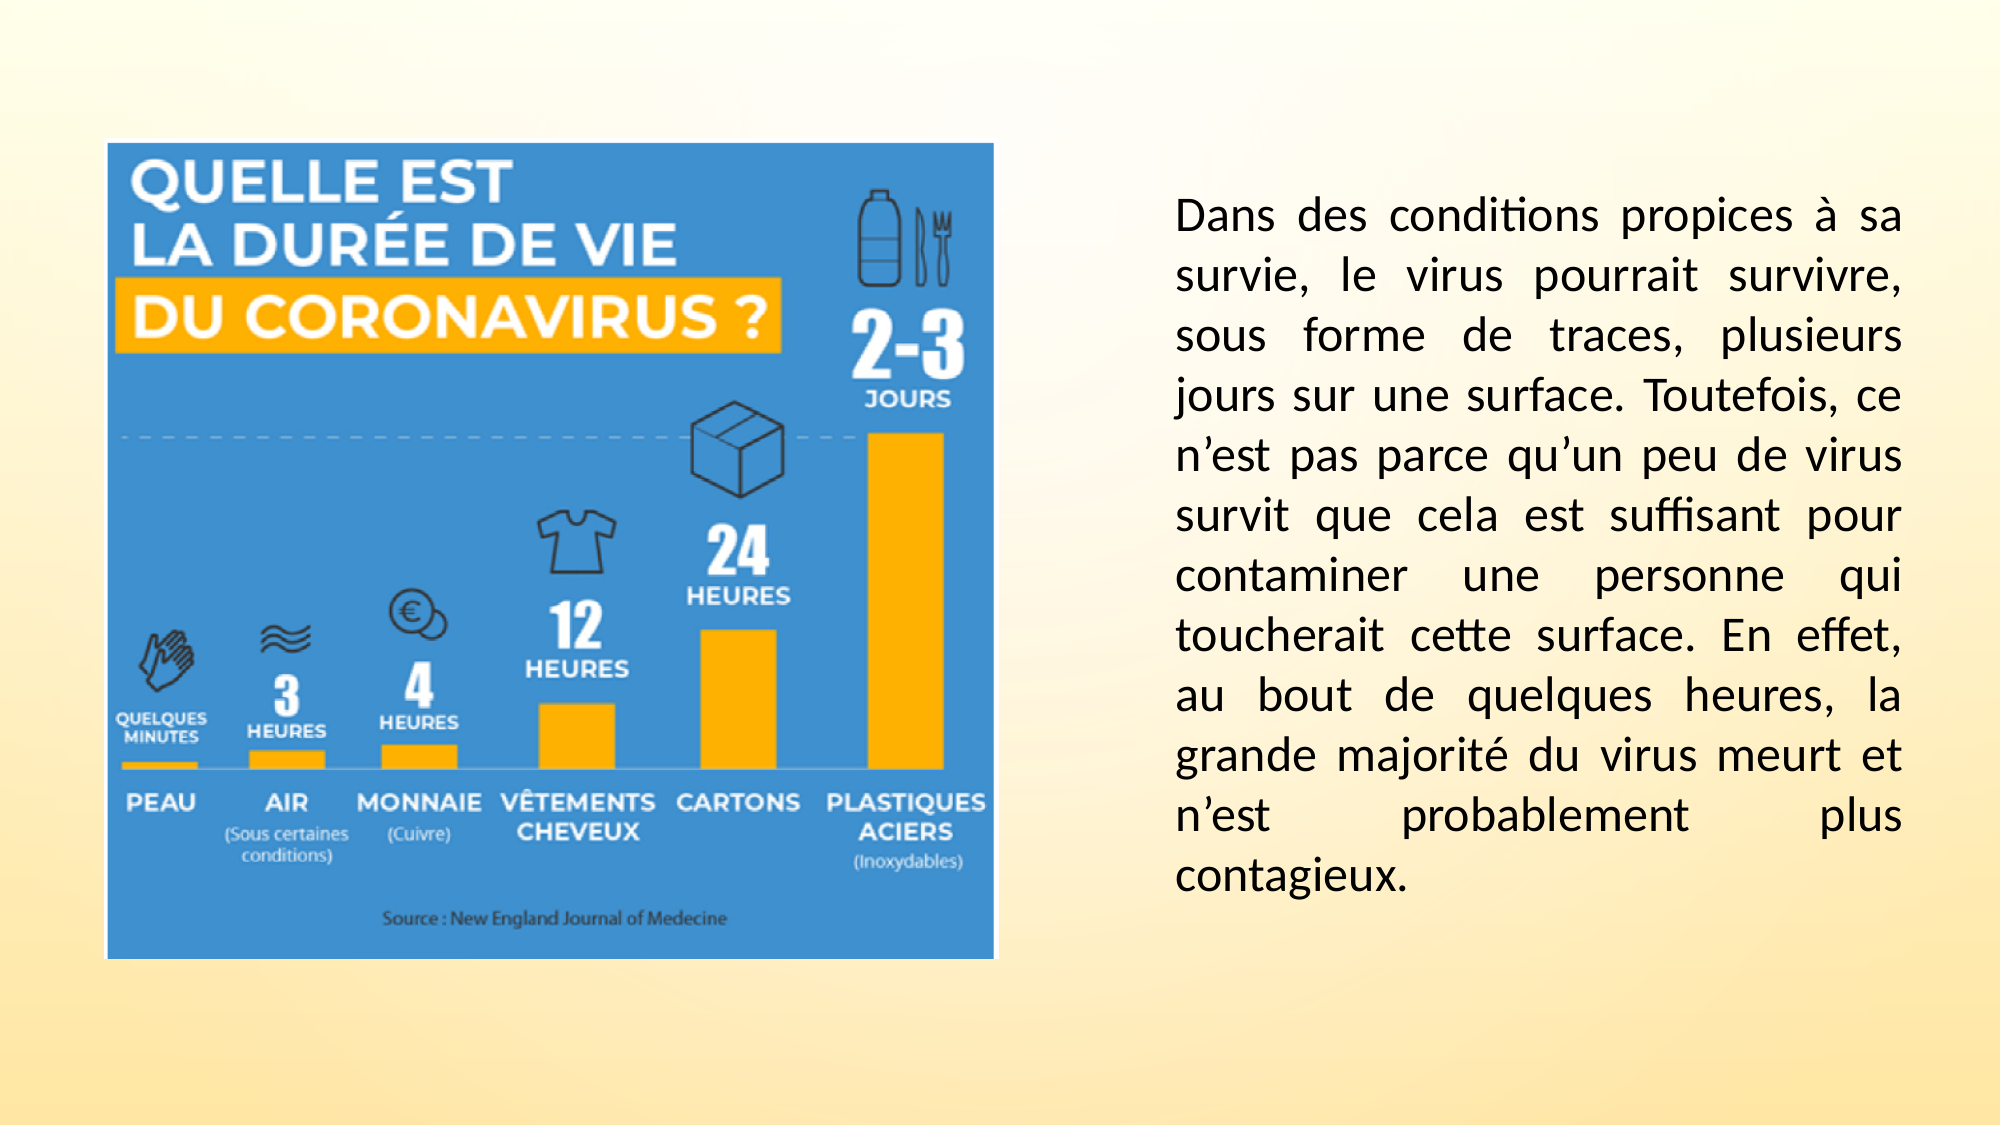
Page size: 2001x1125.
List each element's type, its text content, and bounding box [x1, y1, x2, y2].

text_box Dans des conditions propices à sa survie, le virus pourrait survivre, sous forme de traces, plusieurs jours sur une surface. Toutefois, ce n’est pas parce qu’un peu de virus survit que cela est suffisant pour contaminer une personne qui toucherait cette surface. En effet, au bout de quelques heures, la grande majorité du virus meurt et n’est probablement plus contagieux. [1161, 174, 1919, 910]
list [104, 138, 999, 959]
